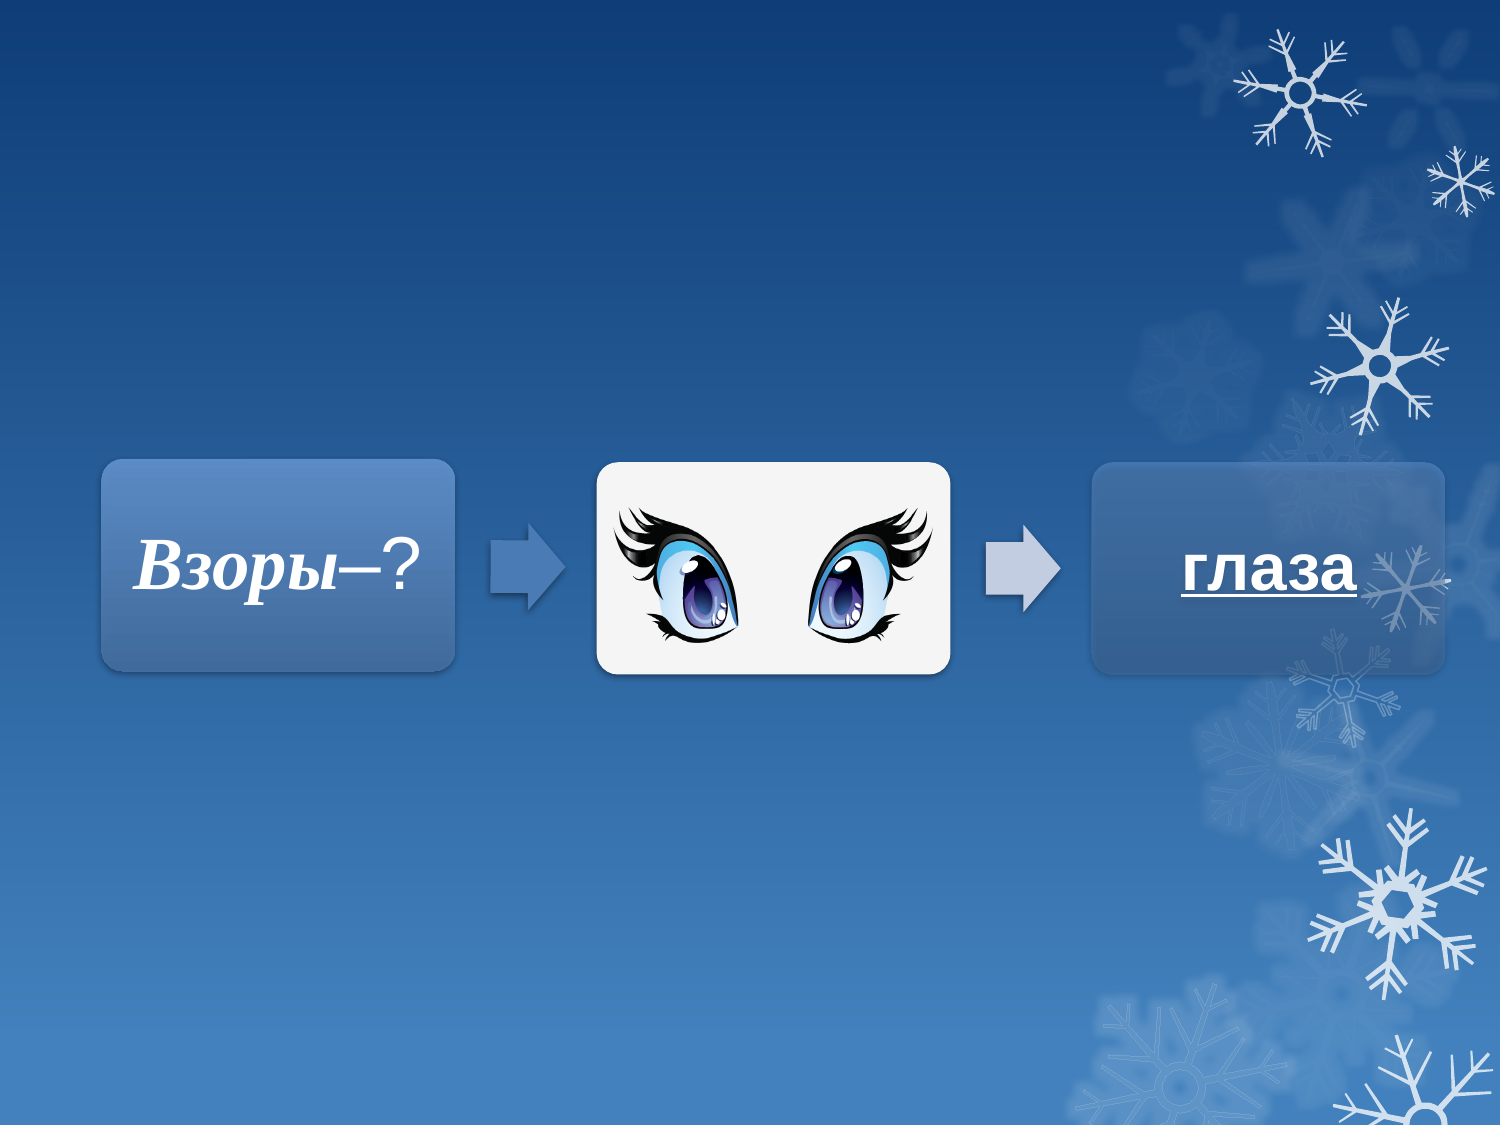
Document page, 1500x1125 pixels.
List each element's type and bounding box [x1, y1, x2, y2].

list [99, 65, 1448, 1071]
